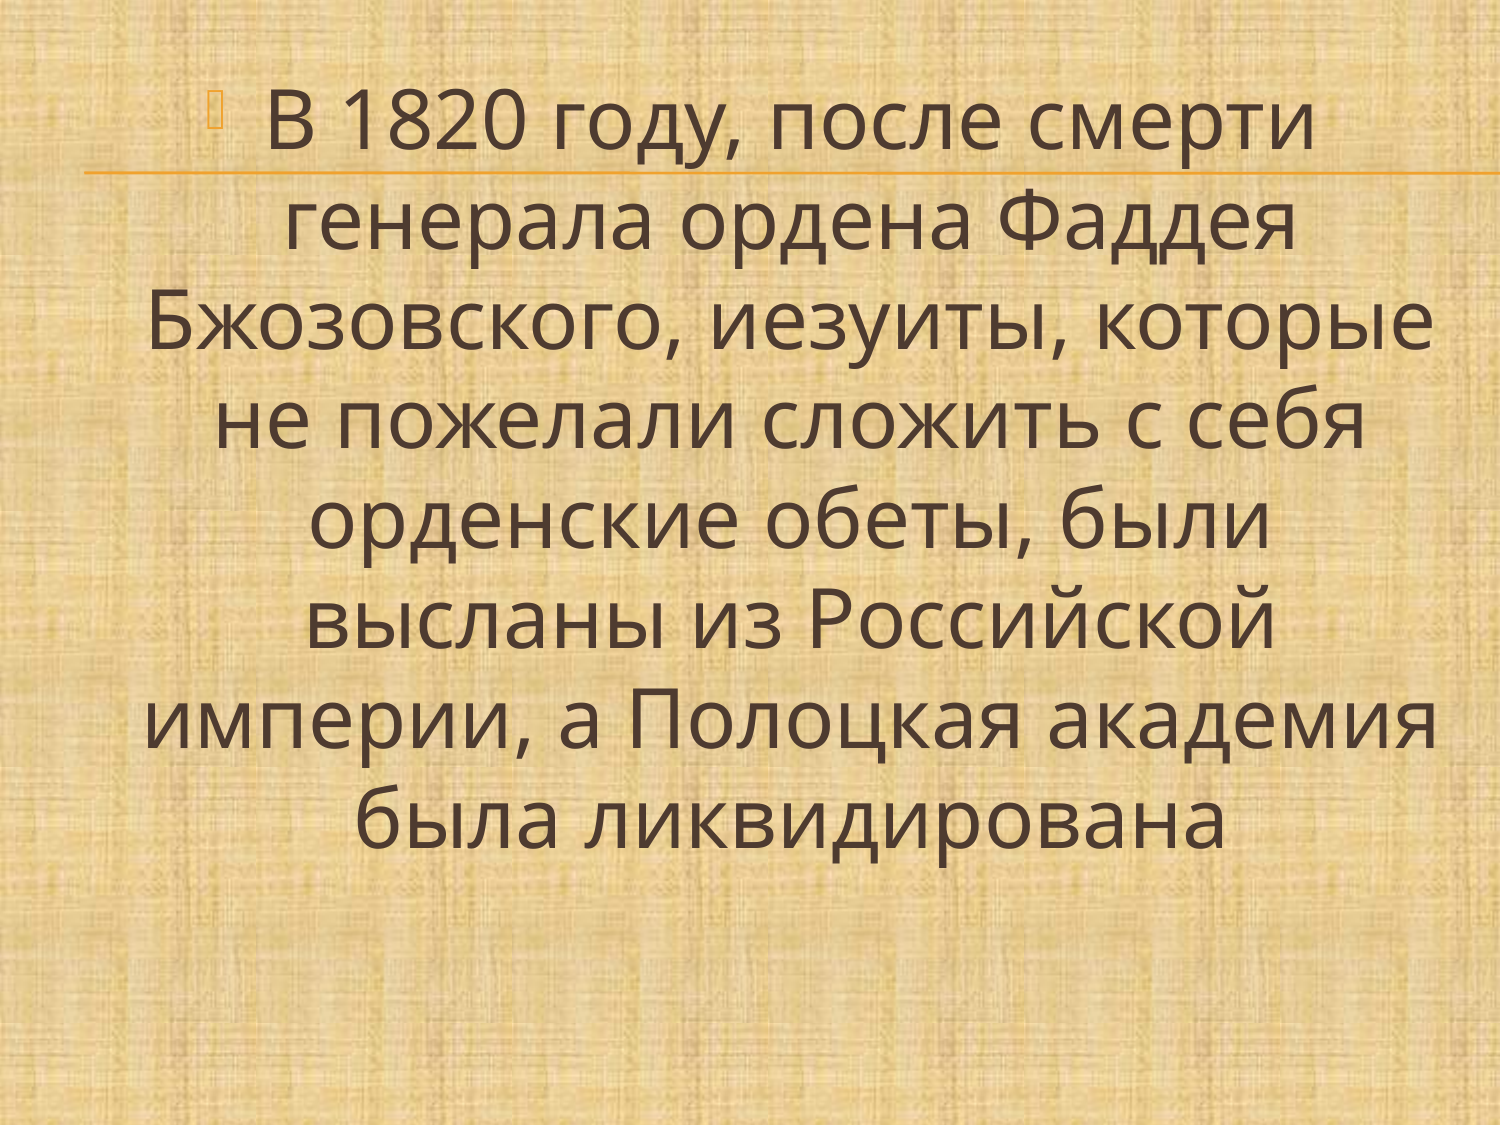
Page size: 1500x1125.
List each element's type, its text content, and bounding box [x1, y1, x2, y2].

picture [0, 0, 1500, 1125]
list В 1820 году, после смерти генерала ордена Фаддея Бжозовского, иезуиты, которые не пожелали сложить с себя орденские обеты, были высланы из Российской империи, а Полоцкая академия была ликвидирована [50, 58, 1475, 998]
